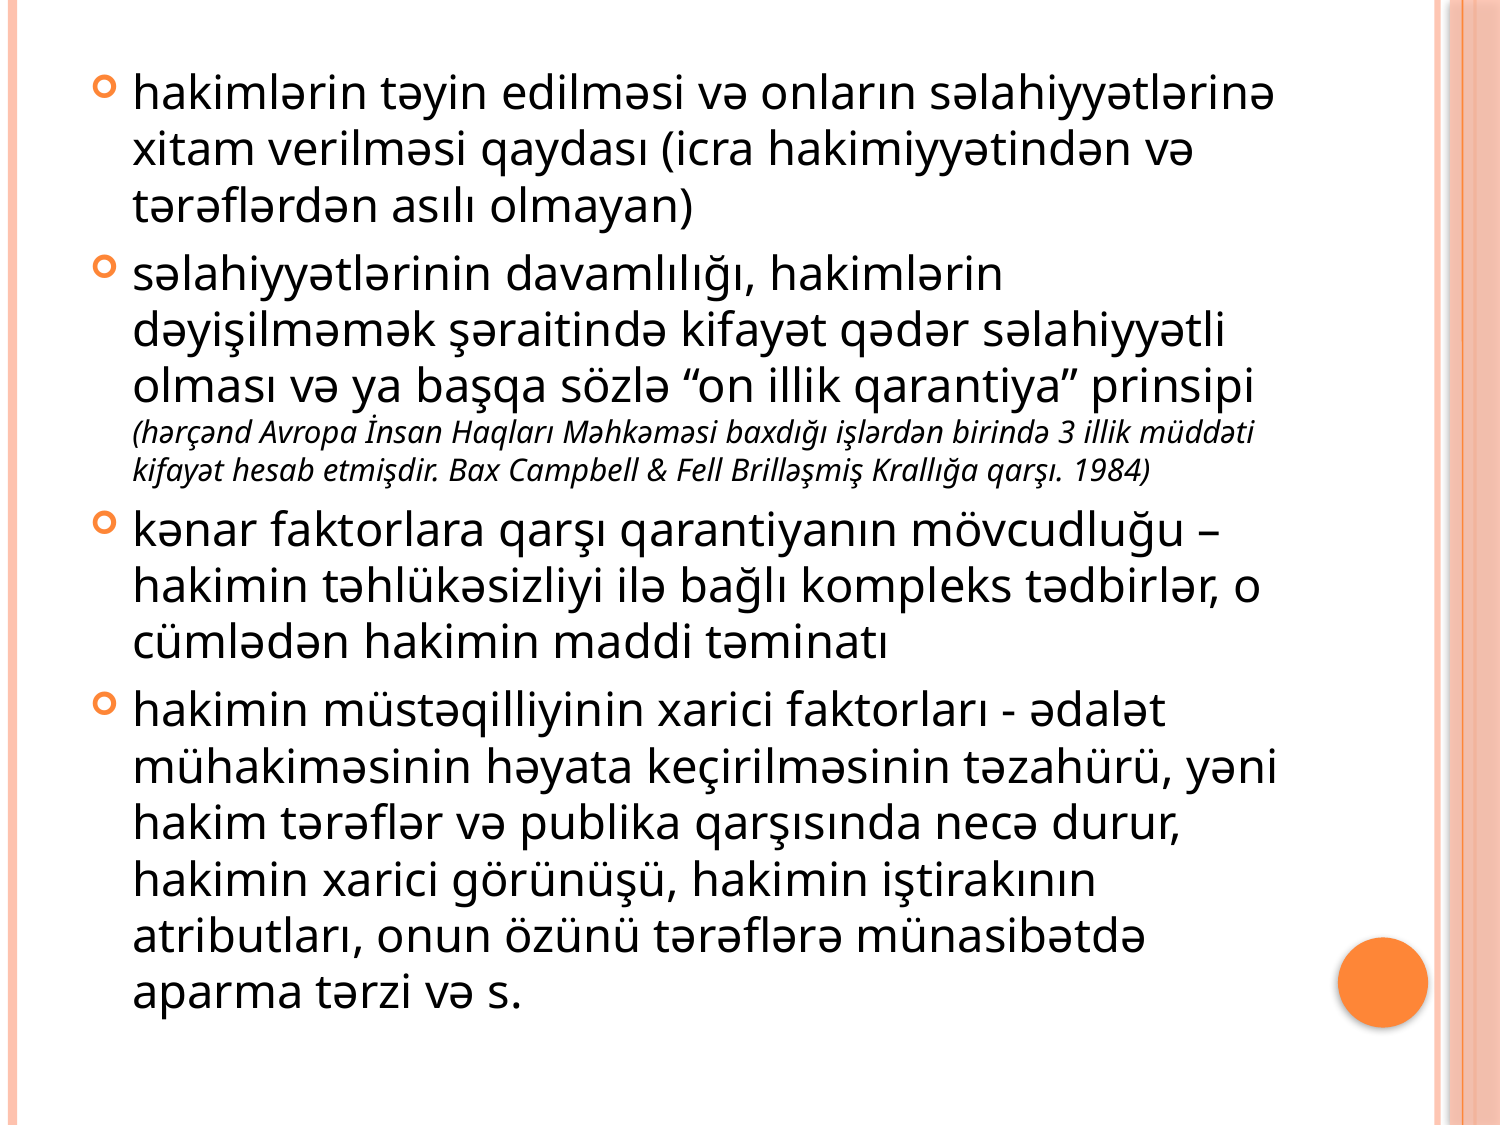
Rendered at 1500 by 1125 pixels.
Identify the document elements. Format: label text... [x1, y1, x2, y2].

list hakimlərin təyin edilməsi və onların səlahiyyətlərinə xitam verilməsi qaydası (icra hakimiyyətindən və tərəflərdən asılı olmayan) səlahiyyətlərinin davamlılığı, hakimlərin dəyişilməmək şəraitində kifayət qədər səlahiyyətli olması və ya başqa sözlə “on illik qarantiya” prinsipi (hərçənd Avropa İnsan Haqları Məhkəməsi baxdığı işlərdən birində 3 illik müddəti kifayət hesab etmişdir. Bax Campbell & Fell Brilləşmiş Krallığa qarşı. 1984) kənar faktorlara qarşı qarantiyanın mövcudluğu – hakimin təhlükəsizliyi ilə bağlı kompleks tədbirlər, o cümlədən hakimin maddi təminatı hakimin müstəqilliyinin xarici faktorları - ədalət mühakiməsinin həyata keçirilməsinin təzahürü, yəni hakim tərəflər və publika qarşısında necə durur, hakimin xarici görünüşü, hakimin iştirakının atributları, onun özünü tərəflərə münasibətdə aparma tərzi və s. [74, 54, 1301, 1036]
